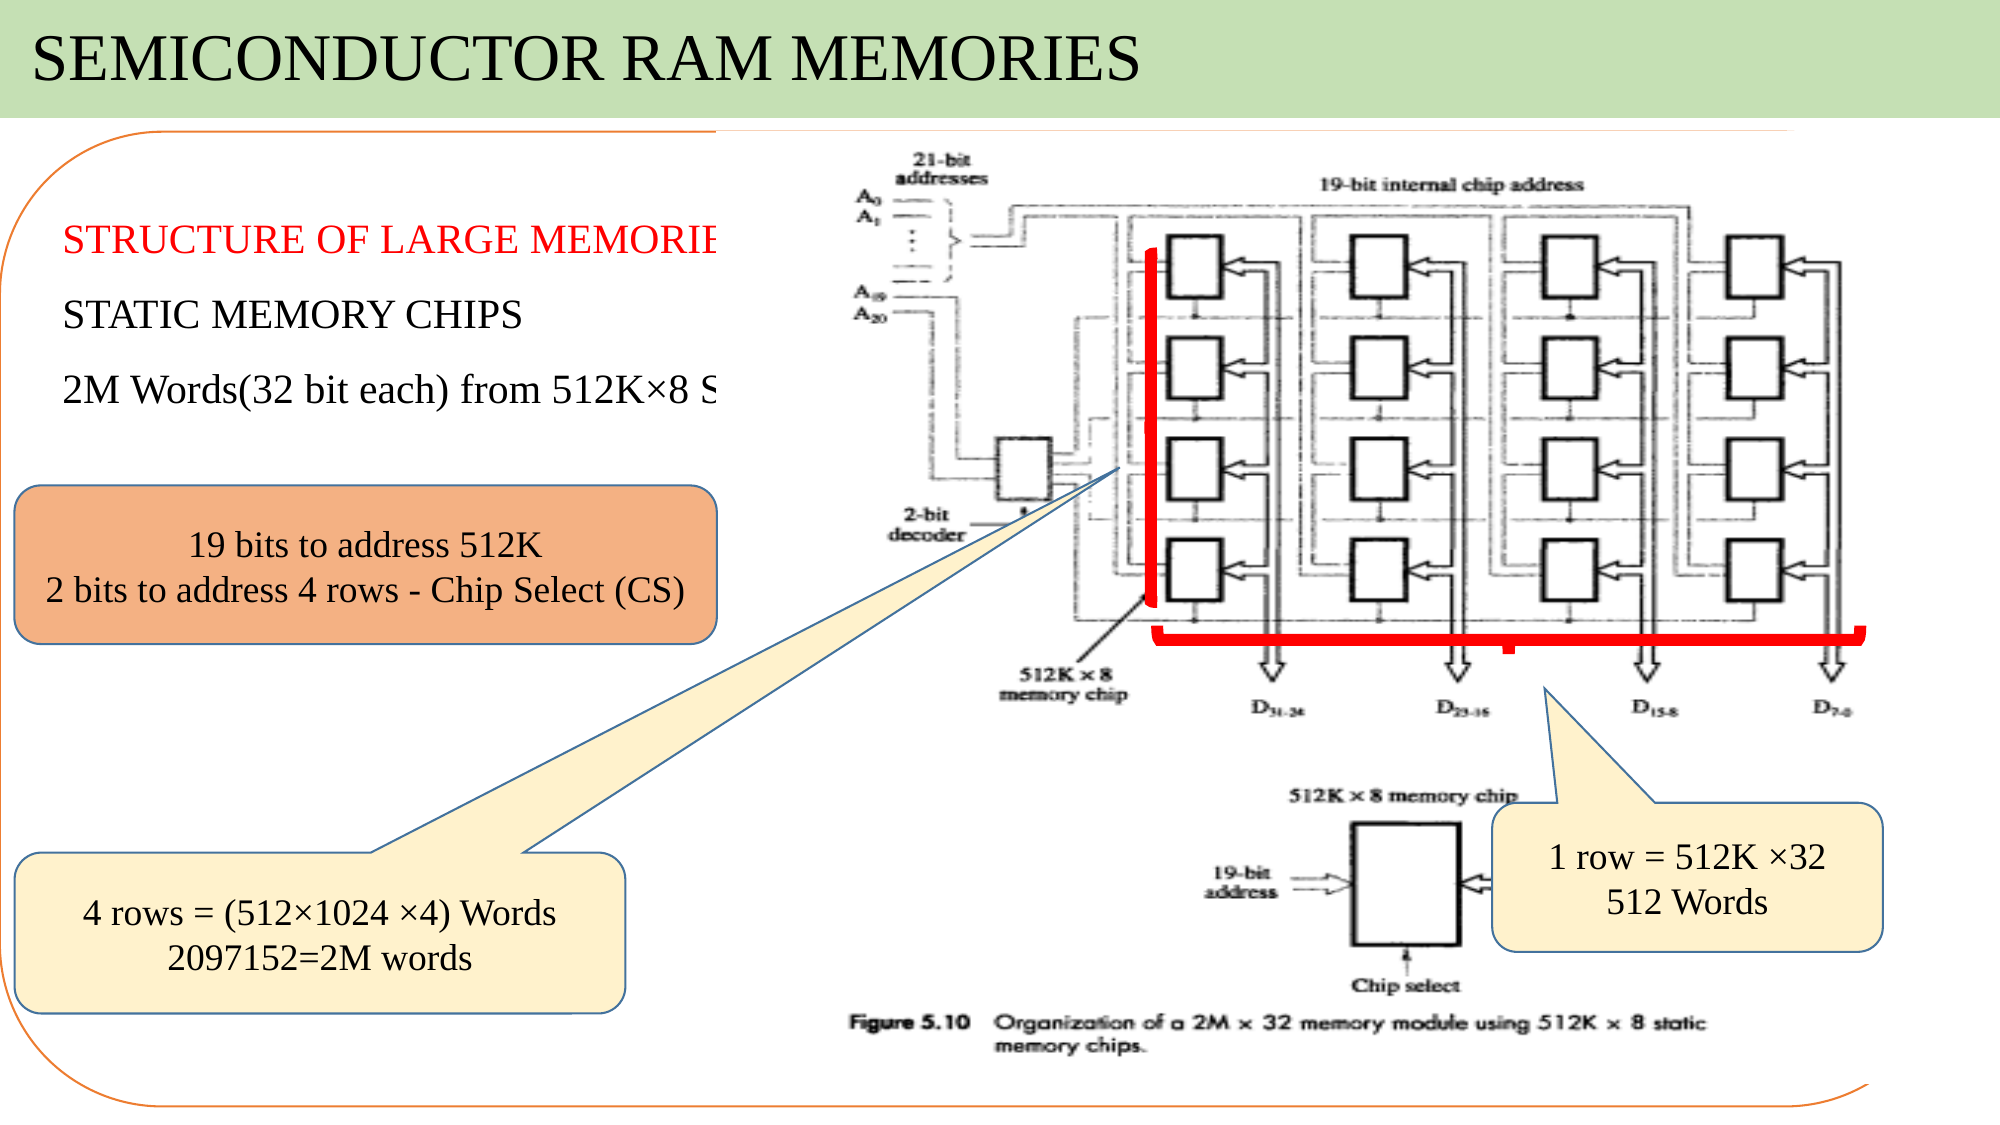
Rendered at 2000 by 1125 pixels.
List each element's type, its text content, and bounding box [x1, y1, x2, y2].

text_box STRUCTURE OF LARGE MEMORIES STATIC MEMORY CHIPS 2M Words(32 bit each) from 512K×8 Static RAM memory Chips. [0, 130, 1870, 1108]
text_box 4 rows = (512×1024 ×4) Words 2097152=2M words [13, 673, 716, 1015]
text_box 19 bits to address 512K 2 bits to address 4 rows - Chip Select (CS) [13, 484, 716, 646]
title SEMICONDUCTOR RAM MEMORIES [0, 0, 2000, 118]
picture [716, 131, 2000, 1084]
